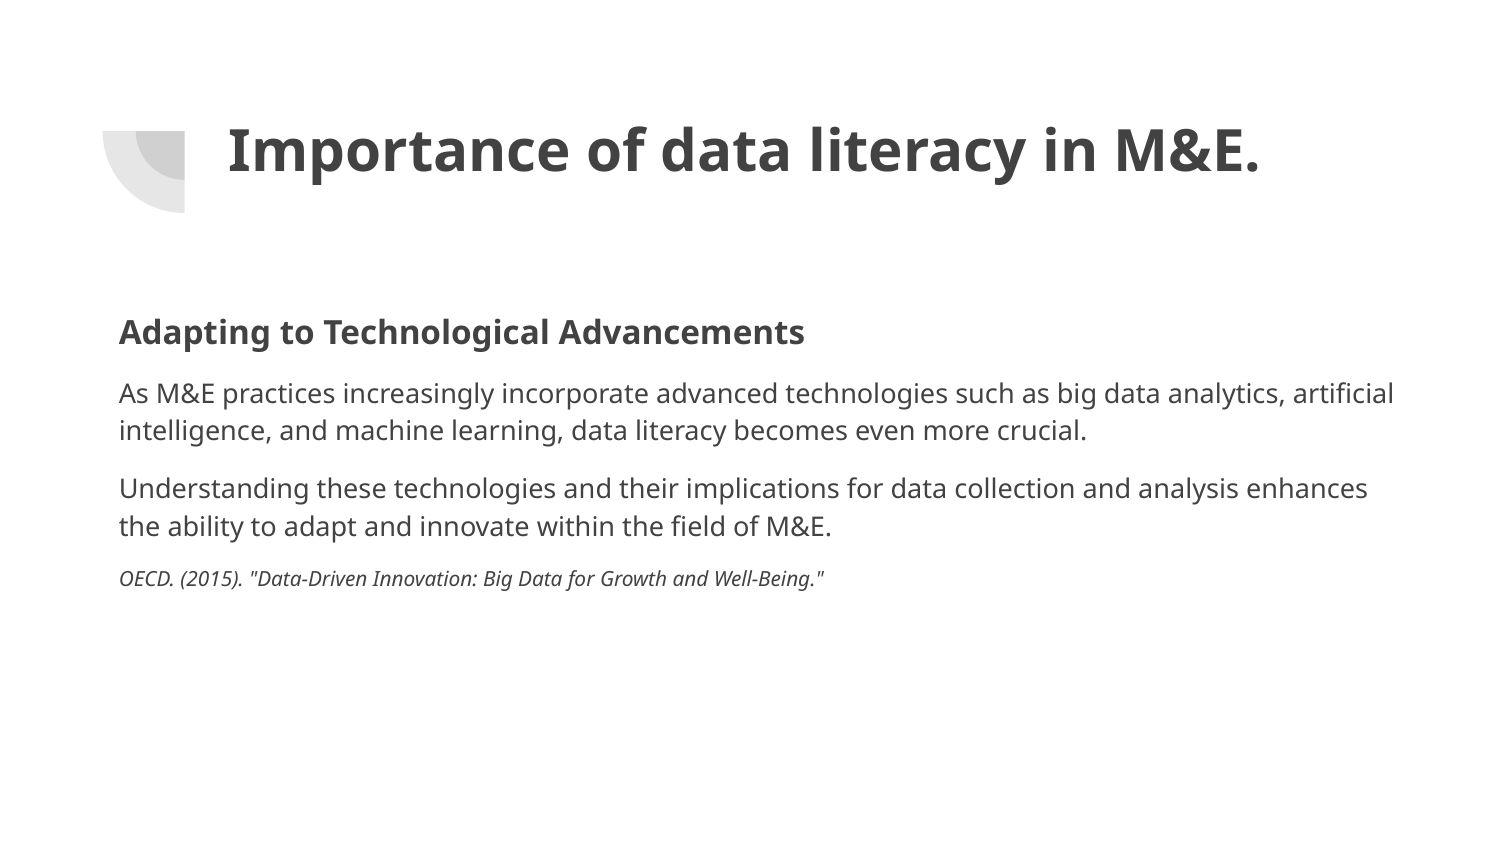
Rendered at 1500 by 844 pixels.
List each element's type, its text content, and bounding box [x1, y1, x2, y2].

title Importance of data literacy in M&E. [213, 98, 1368, 236]
list Adapting to Technological Advancements As M&E practices increasingly incorporate advanced technologies such as big data analytics, artificial intelligence, and machine learning, data literacy becomes even more crucial. Understanding these technologies and their implications for data collection and analysis enhances the ability to adapt and innovate within the field of M&E. OECD. (2015). "Data-Driven Innovation: Big Data for Growth and Well-Being." [103, 236, 1416, 824]
